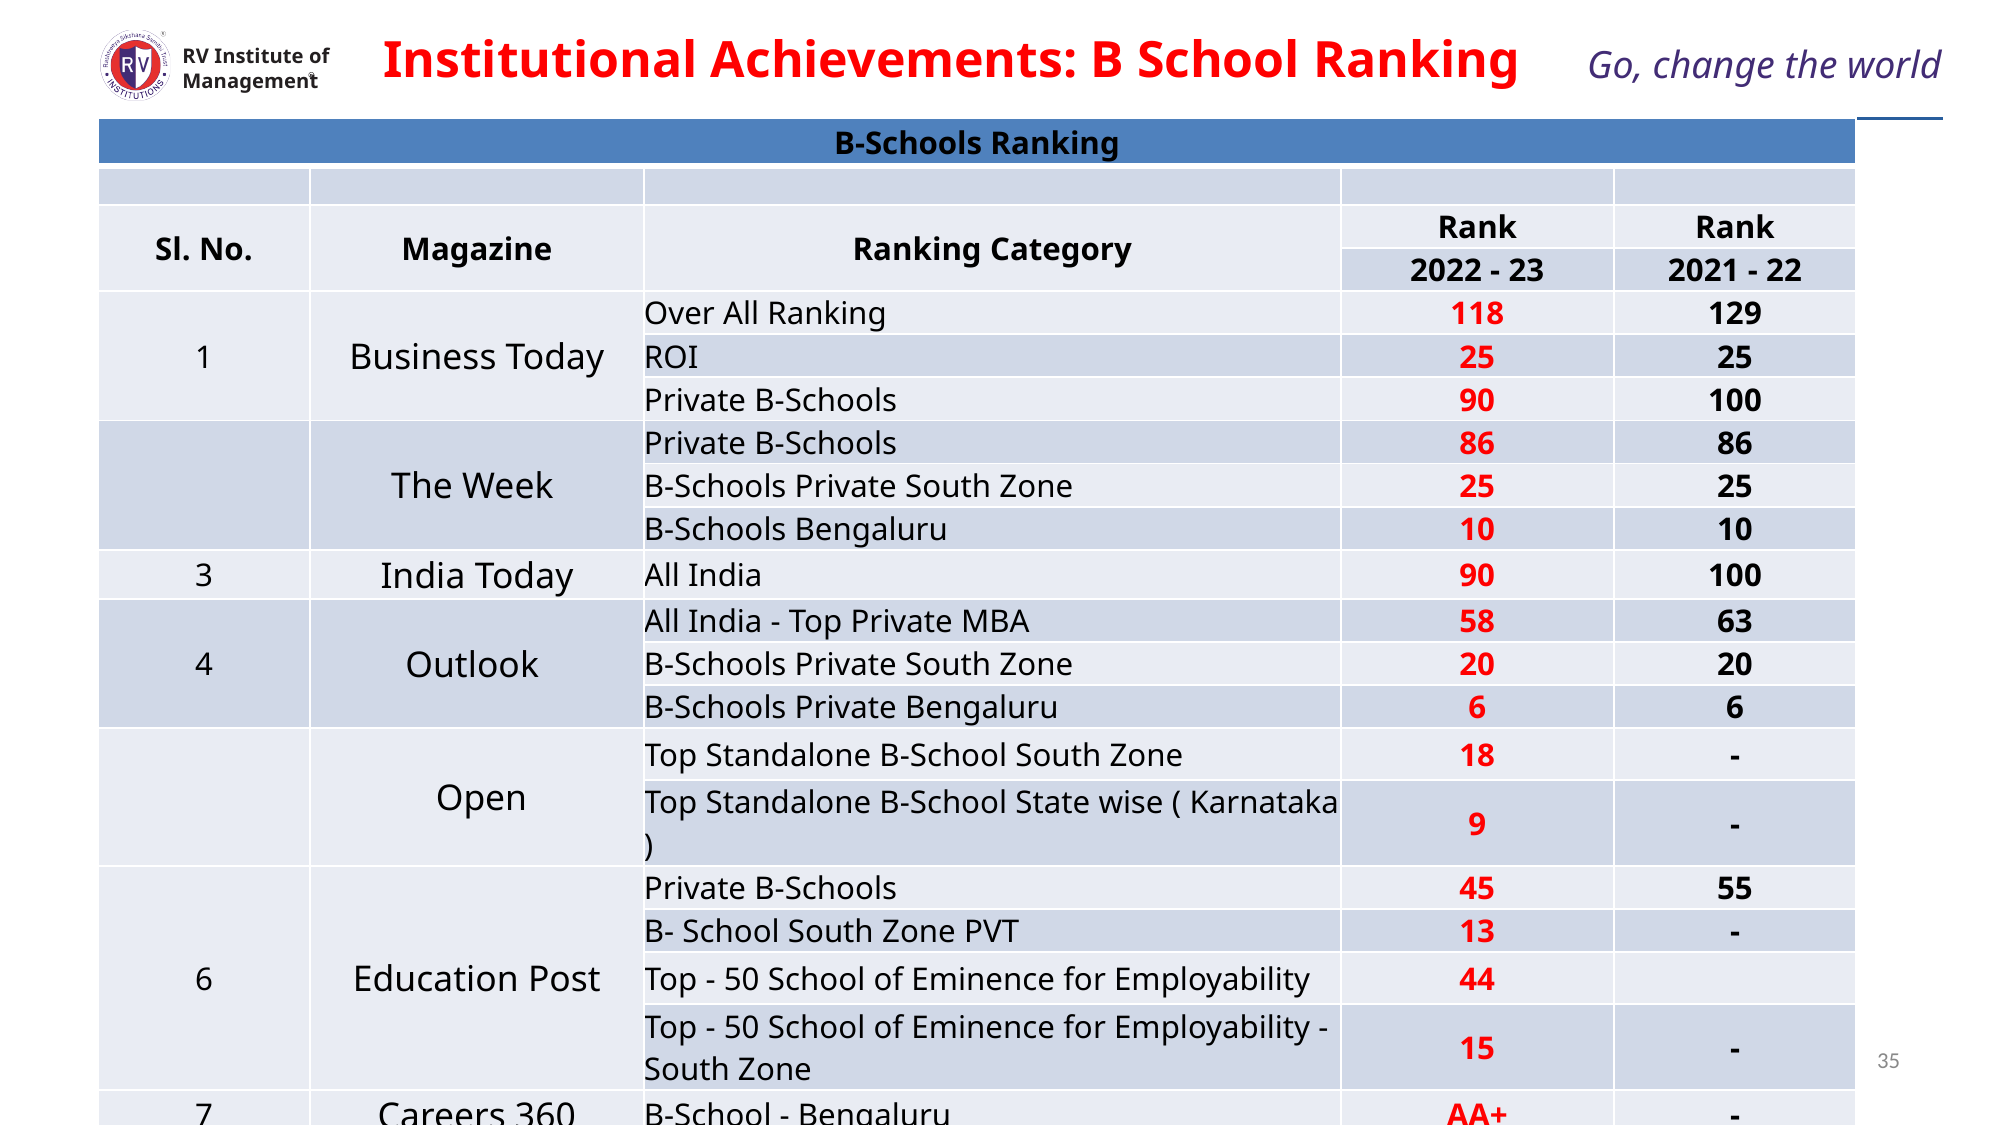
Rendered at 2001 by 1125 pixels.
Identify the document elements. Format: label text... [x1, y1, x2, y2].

table_cell B-Schools Bengaluru [645, 508, 1340, 549]
table_cell 6 [99, 867, 309, 1089]
table_cell Top Standalone B-School South Zone [645, 729, 1340, 779]
table_cell 4 [99, 600, 309, 727]
table_cell 2022 - 23 [1342, 249, 1613, 290]
table_cell [99, 169, 309, 204]
table_cell Outlook [311, 600, 643, 727]
table_cell - [1615, 781, 1855, 865]
table_cell Business Today [311, 292, 643, 420]
table_cell Private B-Schools [645, 867, 1340, 908]
table_cell B-Schools Private South Zone [645, 643, 1340, 684]
table_cell 100 [1615, 551, 1855, 598]
table_cell 10 [1615, 508, 1855, 549]
table_cell - [1615, 729, 1855, 779]
table_cell 1 [99, 292, 309, 420]
table_cell 25 [1342, 335, 1613, 376]
table_cell Private B-Schools [645, 421, 1340, 463]
table_cell AA+ [1342, 1091, 1613, 1125]
table_cell 20 [1615, 643, 1855, 684]
table_cell 25 [1342, 464, 1613, 506]
table_cell All India - Top Private MBA [645, 600, 1340, 641]
table_cell 55 [1615, 867, 1855, 908]
table_cell Magazine [311, 206, 643, 290]
table_cell 129 [1615, 292, 1855, 333]
text_box Institutional Achievements: B School Ranking [382, 26, 2000, 88]
table_cell 6 [1615, 686, 1855, 727]
table_cell [1615, 953, 1855, 1003]
text_box [100, 29, 171, 101]
table_cell 3 [99, 551, 309, 598]
text_box RV Institute of Management [181, 43, 484, 93]
table_cell B-Schools Private Bengaluru [645, 686, 1340, 727]
table_cell 25 [1615, 464, 1855, 506]
table_cell Rank [1342, 206, 1613, 247]
table_cell [311, 169, 643, 204]
table_cell [645, 169, 1340, 204]
table_cell Open [311, 729, 643, 865]
table_cell The Week [311, 421, 643, 549]
table_cell 100 [1615, 378, 1855, 420]
table_cell - [1615, 1005, 1855, 1089]
table_cell 90 [1342, 378, 1613, 420]
table_cell Top - 50 School of Eminence for Employability - South Zone [645, 1005, 1340, 1089]
table_cell India Today [311, 551, 643, 598]
slide_number 35 [1857, 1046, 1900, 1074]
table_cell B-School - Bengaluru [645, 1091, 1340, 1125]
table_cell 13 [1342, 910, 1613, 951]
table_cell Ranking Category [645, 206, 1340, 290]
table_cell 15 [1342, 1005, 1613, 1089]
table_cell - [1615, 1091, 1855, 1125]
table_cell 9 [1342, 781, 1613, 865]
table_cell 44 [1342, 953, 1613, 1003]
table_cell [99, 729, 309, 865]
table_cell ROI [645, 335, 1340, 376]
table_cell [1342, 169, 1613, 204]
table_cell 18 [1342, 729, 1613, 779]
table_cell Rank [1615, 206, 1855, 247]
table_cell 86 [1615, 421, 1855, 463]
table_cell 45 [1342, 867, 1613, 908]
table_cell Top Standalone B-School State wise ( Karnataka ) [645, 781, 1340, 865]
table_cell [99, 421, 309, 549]
table_cell Careers 360 [311, 1091, 643, 1125]
table_cell 2021 - 22 [1615, 249, 1855, 290]
table_cell Top - 50 School of Eminence for Employability [645, 953, 1340, 1003]
table_cell All India [645, 551, 1340, 598]
table_cell - [1615, 910, 1855, 951]
table_cell 90 [1342, 551, 1613, 598]
table_cell 6 [1342, 686, 1613, 727]
table_cell [1615, 169, 1855, 204]
table_cell Education Post [311, 867, 643, 1089]
table_cell 118 [1342, 292, 1613, 333]
table_cell Sl. No. [99, 206, 309, 290]
table_cell 25 [1615, 335, 1855, 376]
table_cell B-Schools Private South Zone [645, 464, 1340, 506]
table_cell 10 [1342, 508, 1613, 549]
table_cell 86 [1342, 421, 1613, 463]
table_cell Over All Ranking [645, 292, 1340, 333]
table_cell Private B-Schools [645, 378, 1340, 420]
table_cell 7 [99, 1091, 309, 1125]
table_cell 58 [1342, 600, 1613, 641]
table_header B-Schools Ranking [99, 119, 1855, 163]
table_cell 63 [1615, 600, 1855, 641]
table_cell B- School South Zone PVT [645, 910, 1340, 951]
table_cell 20 [1342, 643, 1613, 684]
title Go, change the world [1532, 40, 1943, 88]
